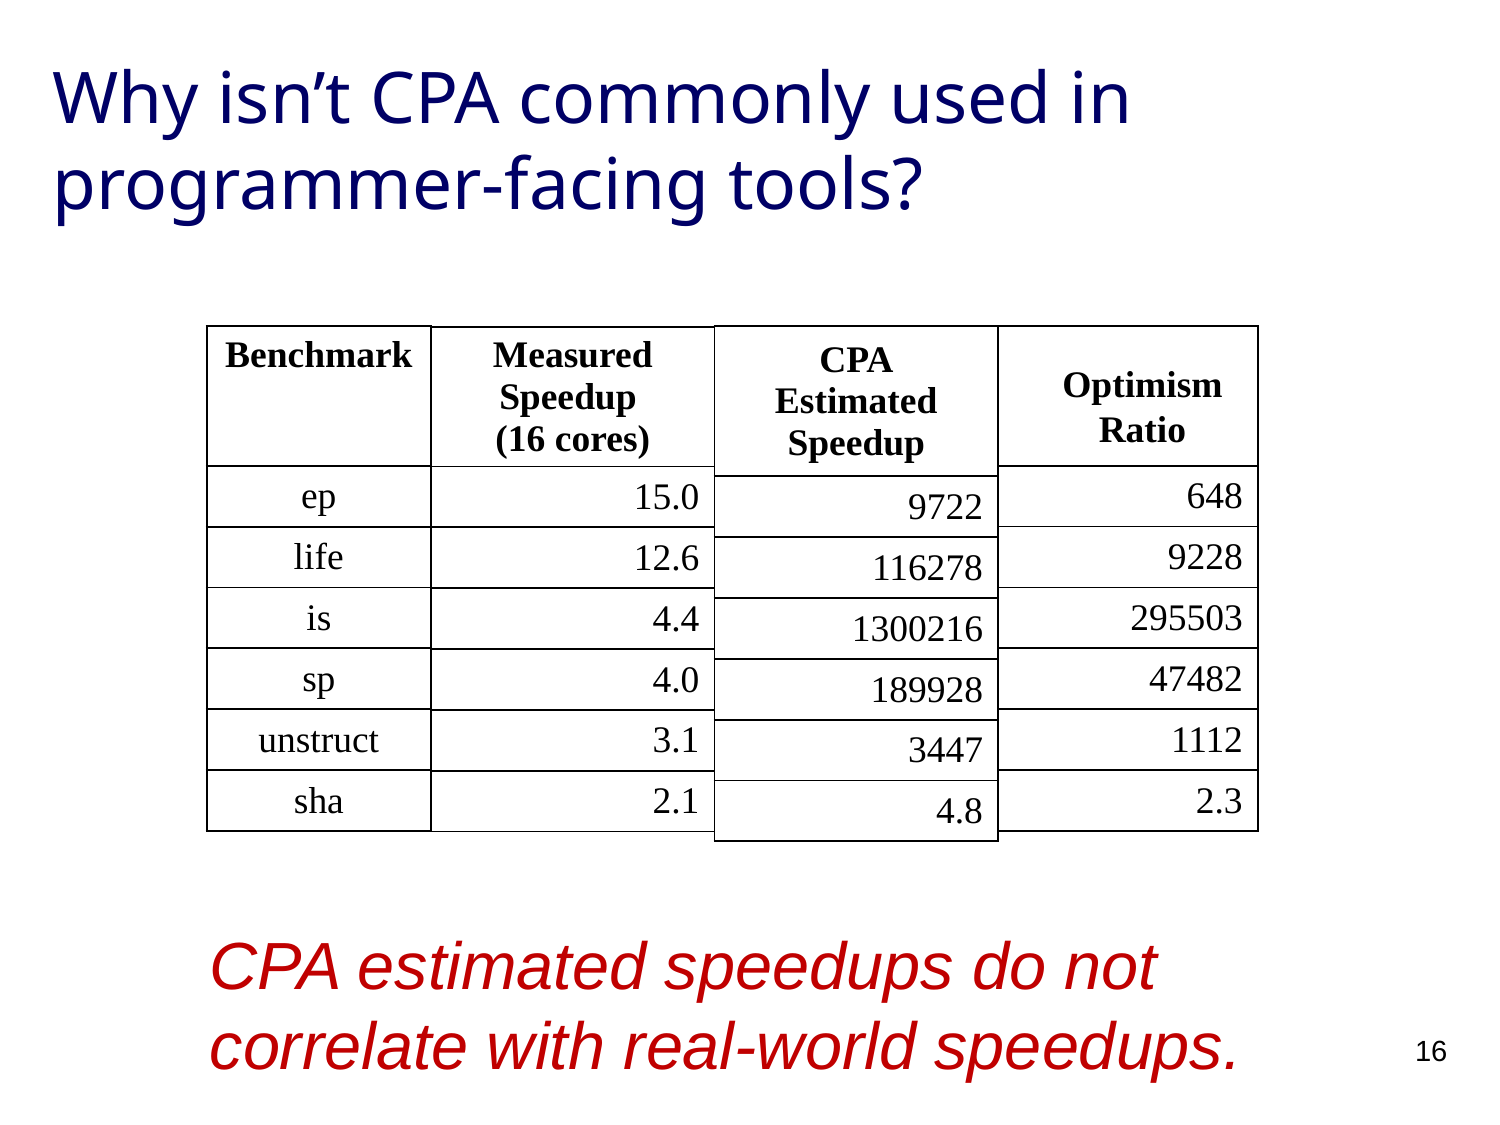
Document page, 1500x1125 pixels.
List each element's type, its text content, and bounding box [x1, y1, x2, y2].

table_cell 2.1 [432, 772, 714, 831]
table_cell 189928 [715, 660, 997, 719]
table_cell 47482 [999, 649, 1257, 708]
table_cell 12.6 [432, 528, 714, 587]
table_cell 4.8 [715, 781, 997, 840]
table_cell sp [208, 649, 430, 708]
table_cell 15.0 [432, 467, 714, 526]
table_cell 3447 [715, 721, 997, 780]
table_cell life [208, 528, 430, 587]
table_cell 9228 [999, 527, 1257, 587]
table_header CPA Estimated Speedup [715, 327, 997, 475]
table_cell 116278 [715, 538, 997, 597]
table_cell unstruct [208, 710, 430, 769]
table_cell sha [208, 771, 430, 830]
table_cell 1112 [999, 710, 1257, 769]
table_cell 648 [999, 467, 1257, 526]
table_cell ep [208, 467, 430, 526]
table_cell 1300216 [715, 599, 997, 658]
slide_number 16 [1149, 1024, 1463, 1101]
table_header Optimism Ratio [999, 327, 1257, 465]
title Why isn’t CPA commonly used in programmer-facing tools? [37, 43, 1468, 232]
table_cell is [208, 588, 430, 647]
table_cell 2.3 [999, 771, 1257, 830]
table_header Benchmark [208, 327, 430, 465]
table_cell 4.0 [432, 650, 714, 709]
text_box Optimism Ratio [1047, 352, 1238, 458]
table_header Measured Speedup (16 cores) [432, 328, 714, 466]
table_cell 3.1 [432, 711, 714, 770]
table_cell 4.4 [432, 589, 714, 648]
table_cell 295503 [999, 588, 1257, 647]
table_cell 9722 [715, 477, 997, 536]
text_box CPA estimated speedups do not correlate with real-world speedups. [194, 915, 1447, 1090]
